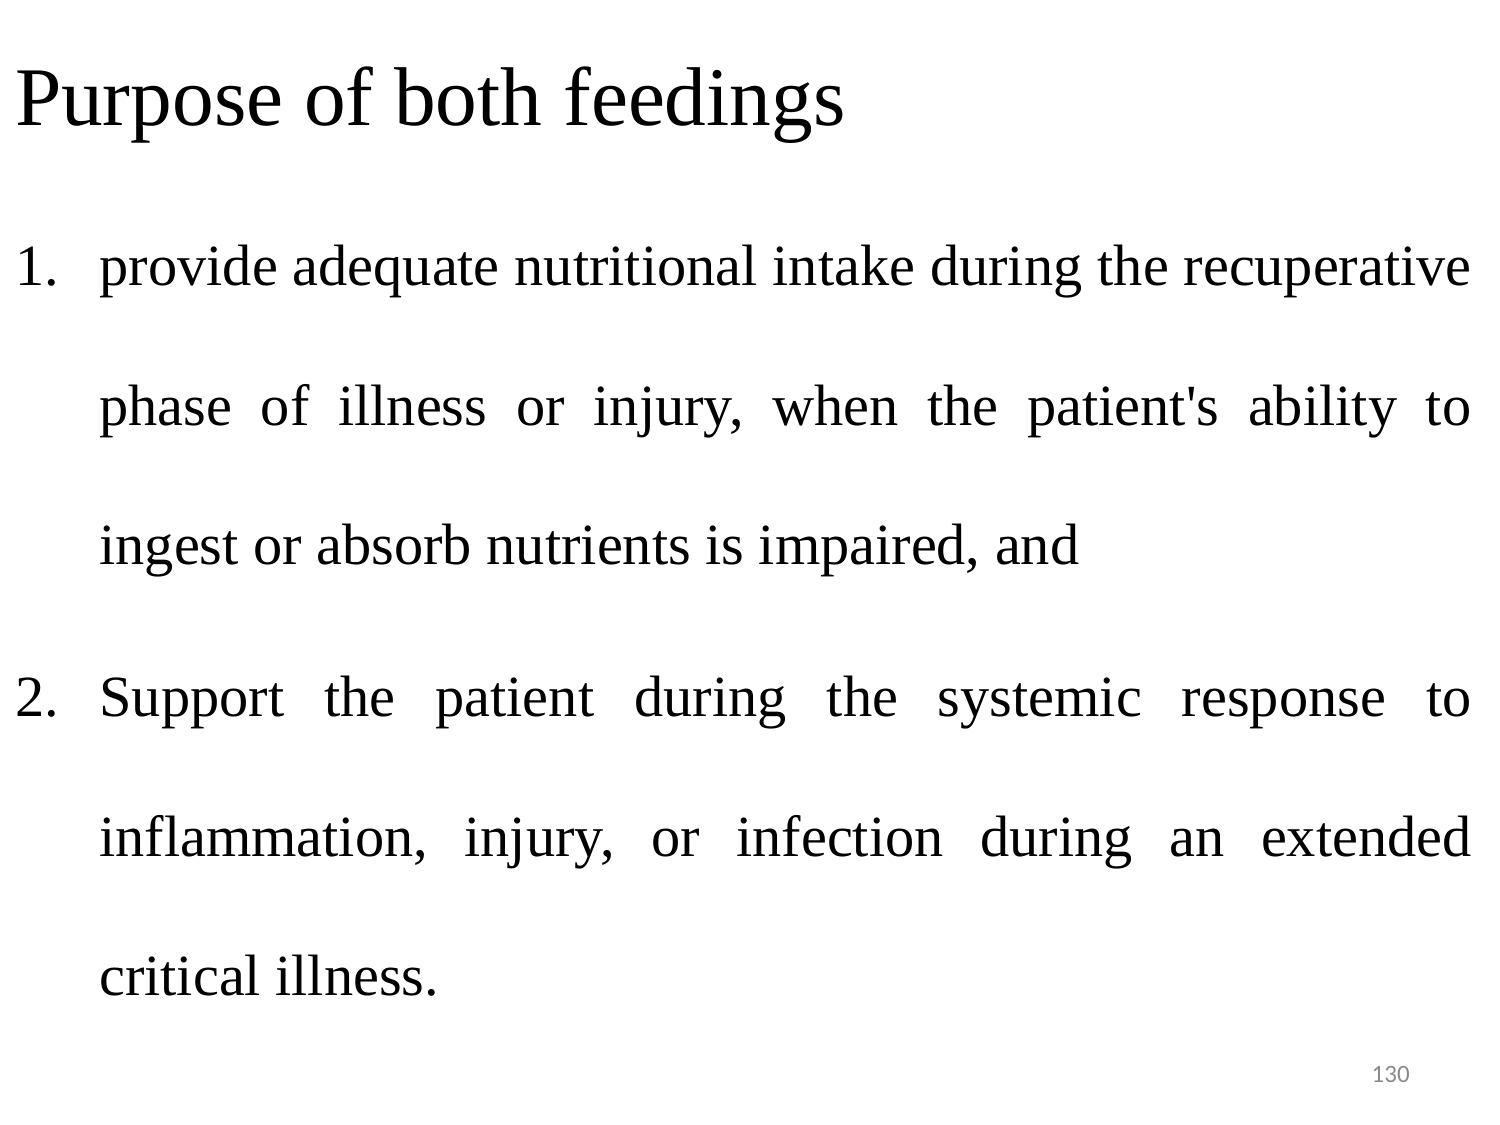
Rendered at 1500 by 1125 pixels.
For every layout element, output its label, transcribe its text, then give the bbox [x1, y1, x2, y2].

list provide adequate nutritional intake during the recuperative phase of illness or injury, when the patient's ability to ingest or absorb nutrients is impaired, and Support the patient during the systemic response to inflammation, injury, or infection during an extended critical illness. [0, 149, 1488, 1088]
title Purpose of both feedings [0, 0, 1425, 149]
slide_number 130 [1074, 1042, 1425, 1103]
